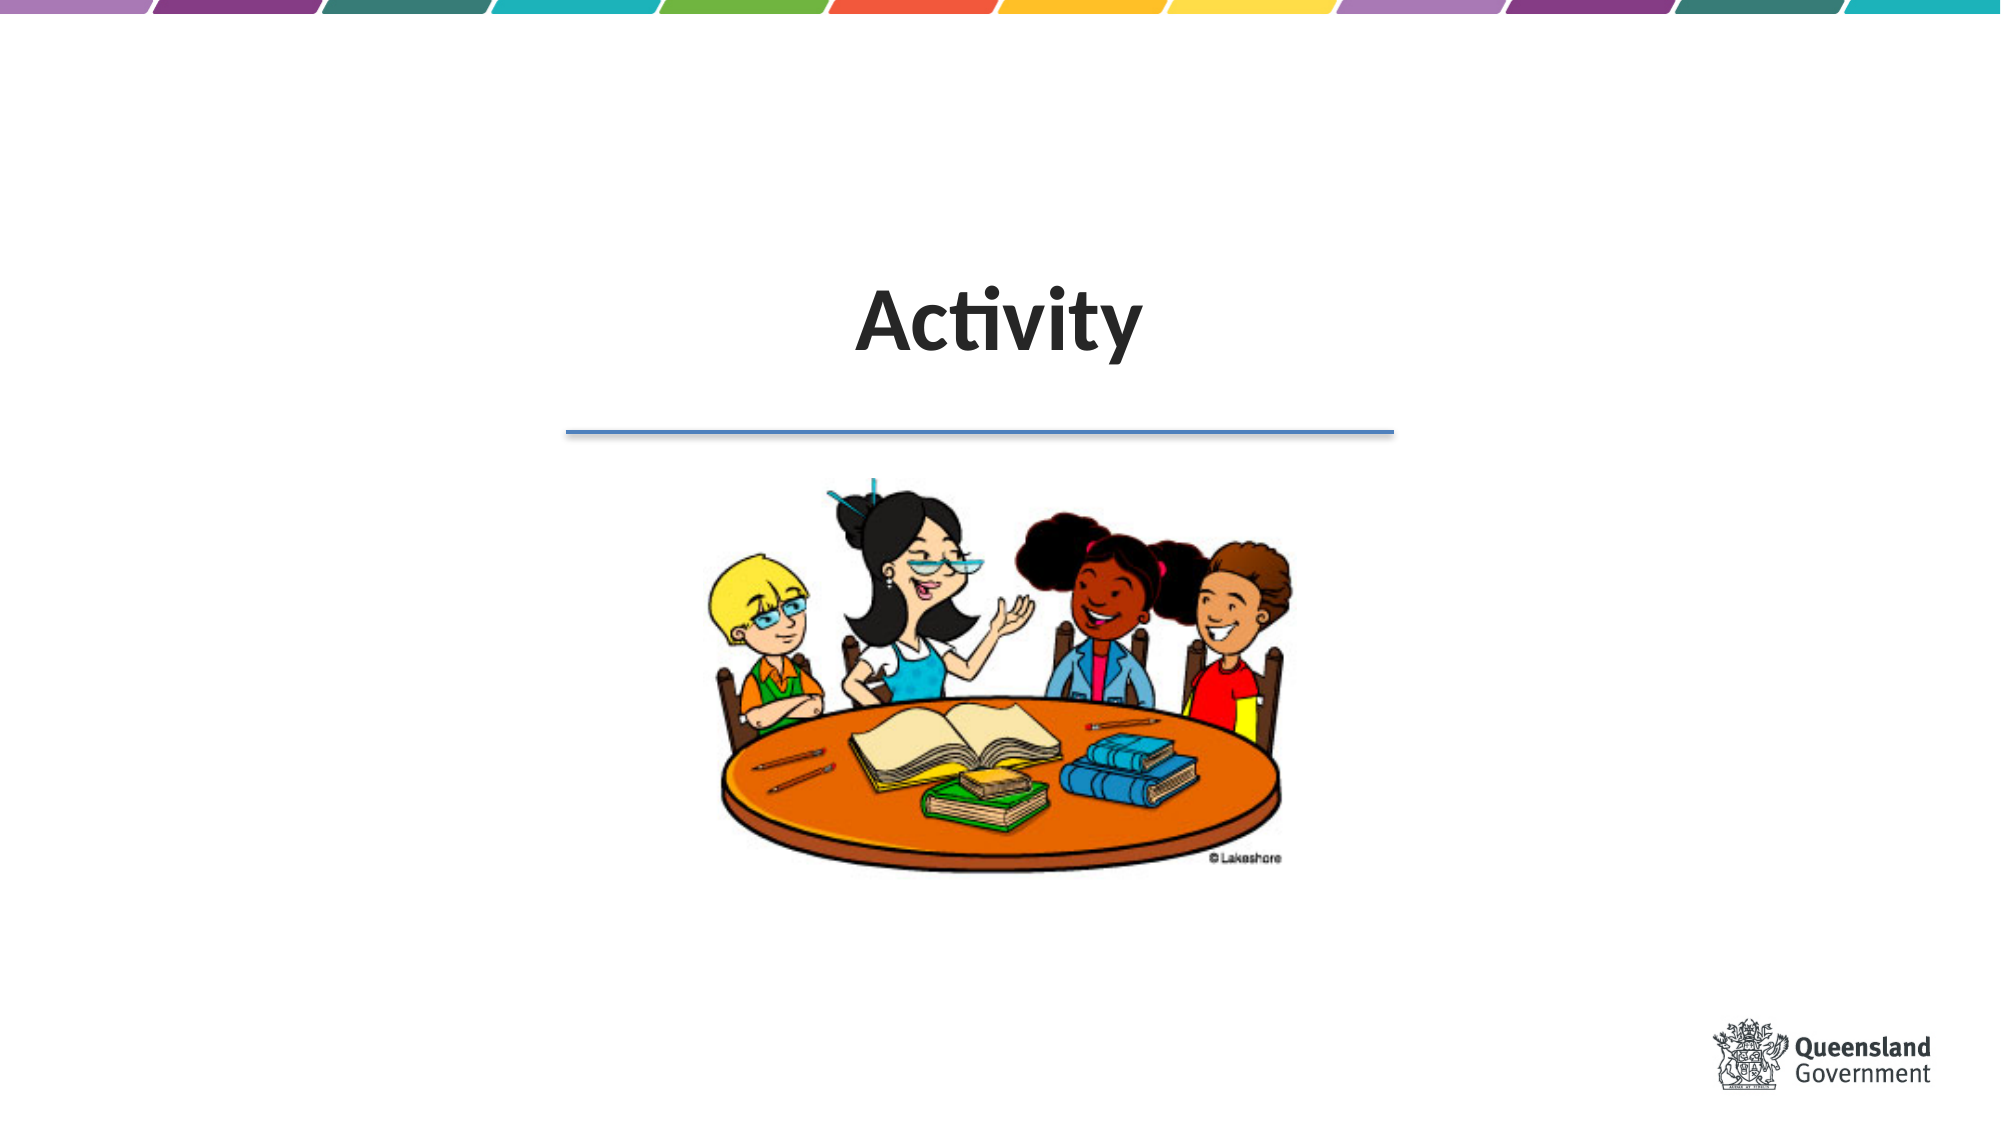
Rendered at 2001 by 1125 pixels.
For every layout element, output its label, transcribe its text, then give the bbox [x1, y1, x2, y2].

picture [0, 0, 2001, 1125]
text_box Activity [765, 251, 1235, 376]
